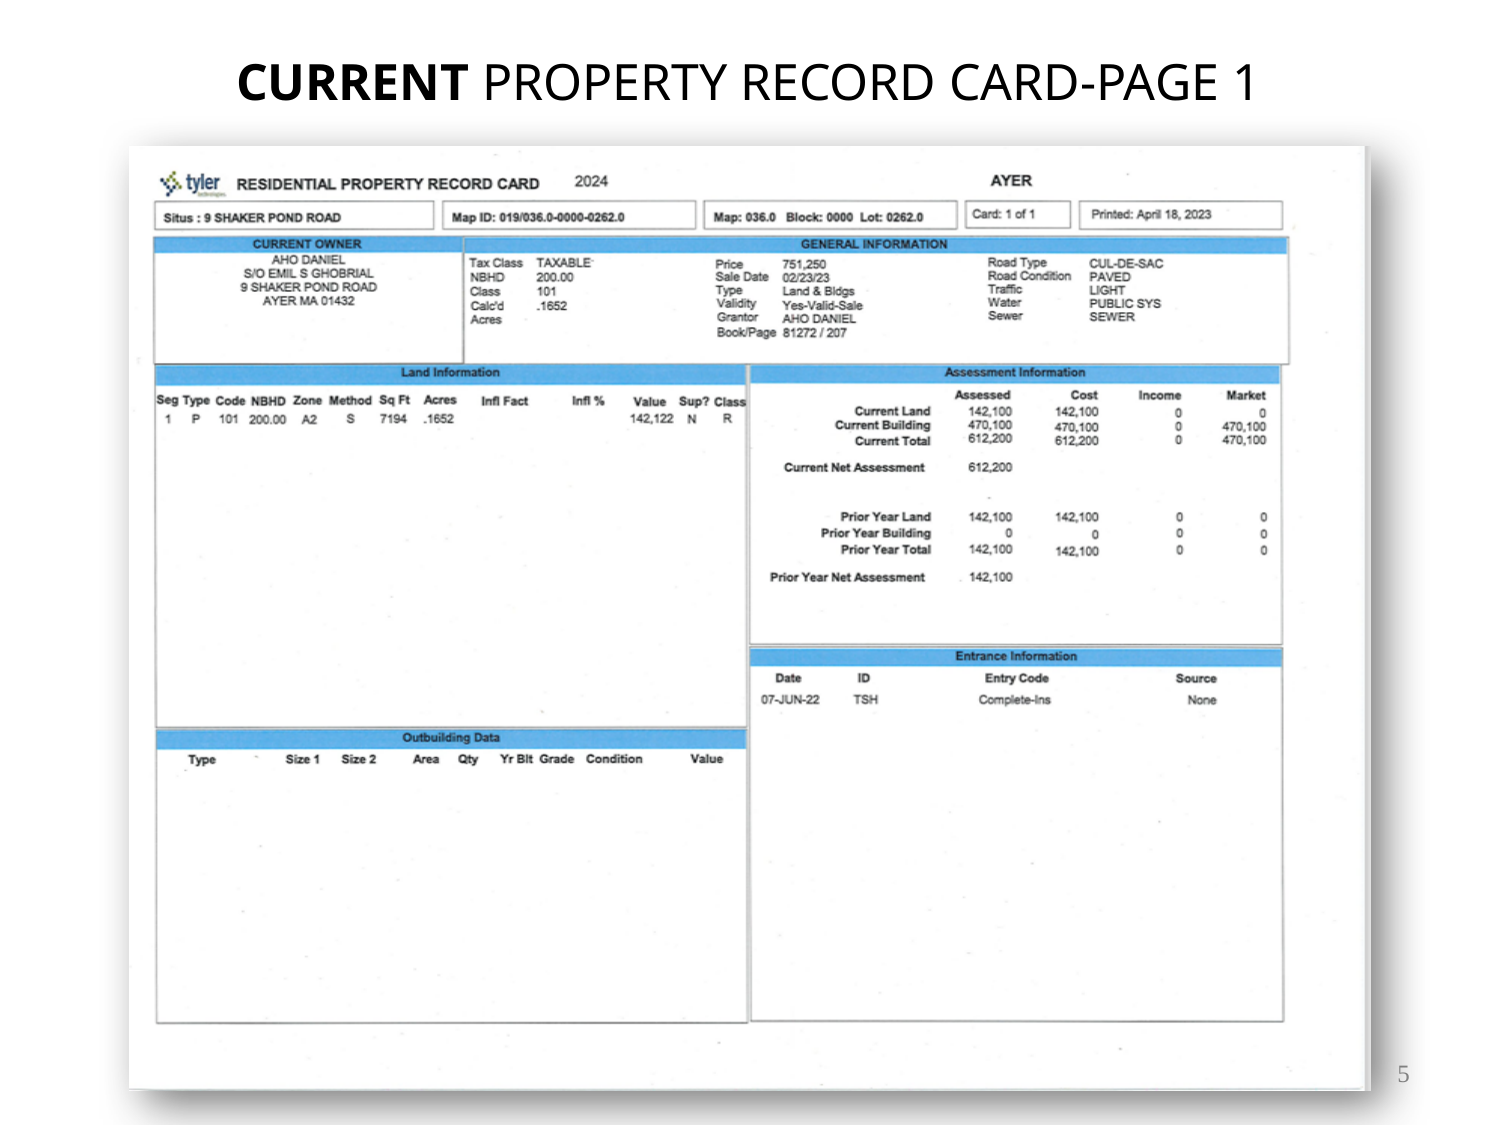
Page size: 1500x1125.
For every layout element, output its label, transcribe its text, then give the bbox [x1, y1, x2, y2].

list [128, 146, 1371, 1092]
title CURRENT PROPERTY RECORD CARD-PAGE 1 [73, 34, 1424, 127]
slide_number 5 [1074, 1042, 1425, 1103]
